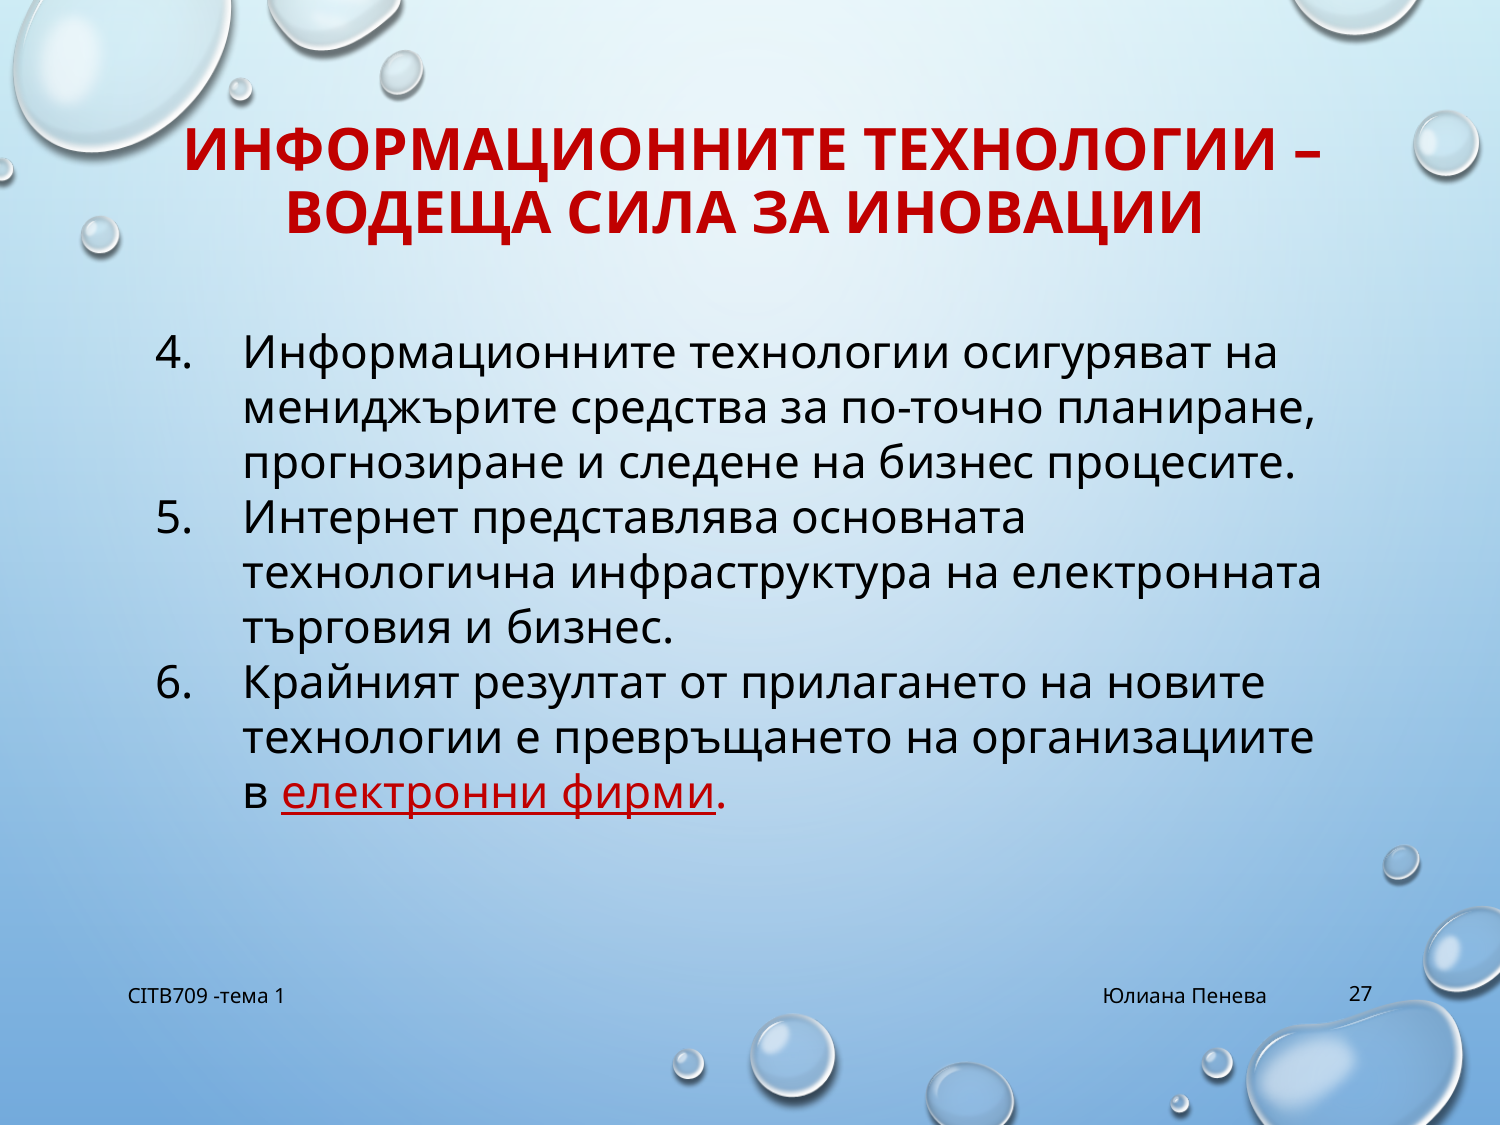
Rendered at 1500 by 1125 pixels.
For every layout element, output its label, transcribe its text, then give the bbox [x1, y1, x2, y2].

list Информационните технологии осигуряват на мениджърите средства за по-точно планиране, прогнозиране и следене на бизнес процесите. Интернет представлява основната технологична инфраструктура на електронната търговия и бизнес. Крайният резултат от прилагането на новите технологии е превръщането на организациите в електронни фирми. [140, 315, 1366, 966]
footer CITB709 -тема 1 [112, 965, 934, 1025]
slide_number Юлиана Пенева [944, 965, 1283, 1025]
title Информационните технологии – водеща сила за иновации [76, 54, 1430, 256]
slide_number 27 [1293, 965, 1388, 1025]
picture [0, 0, 1500, 1125]
